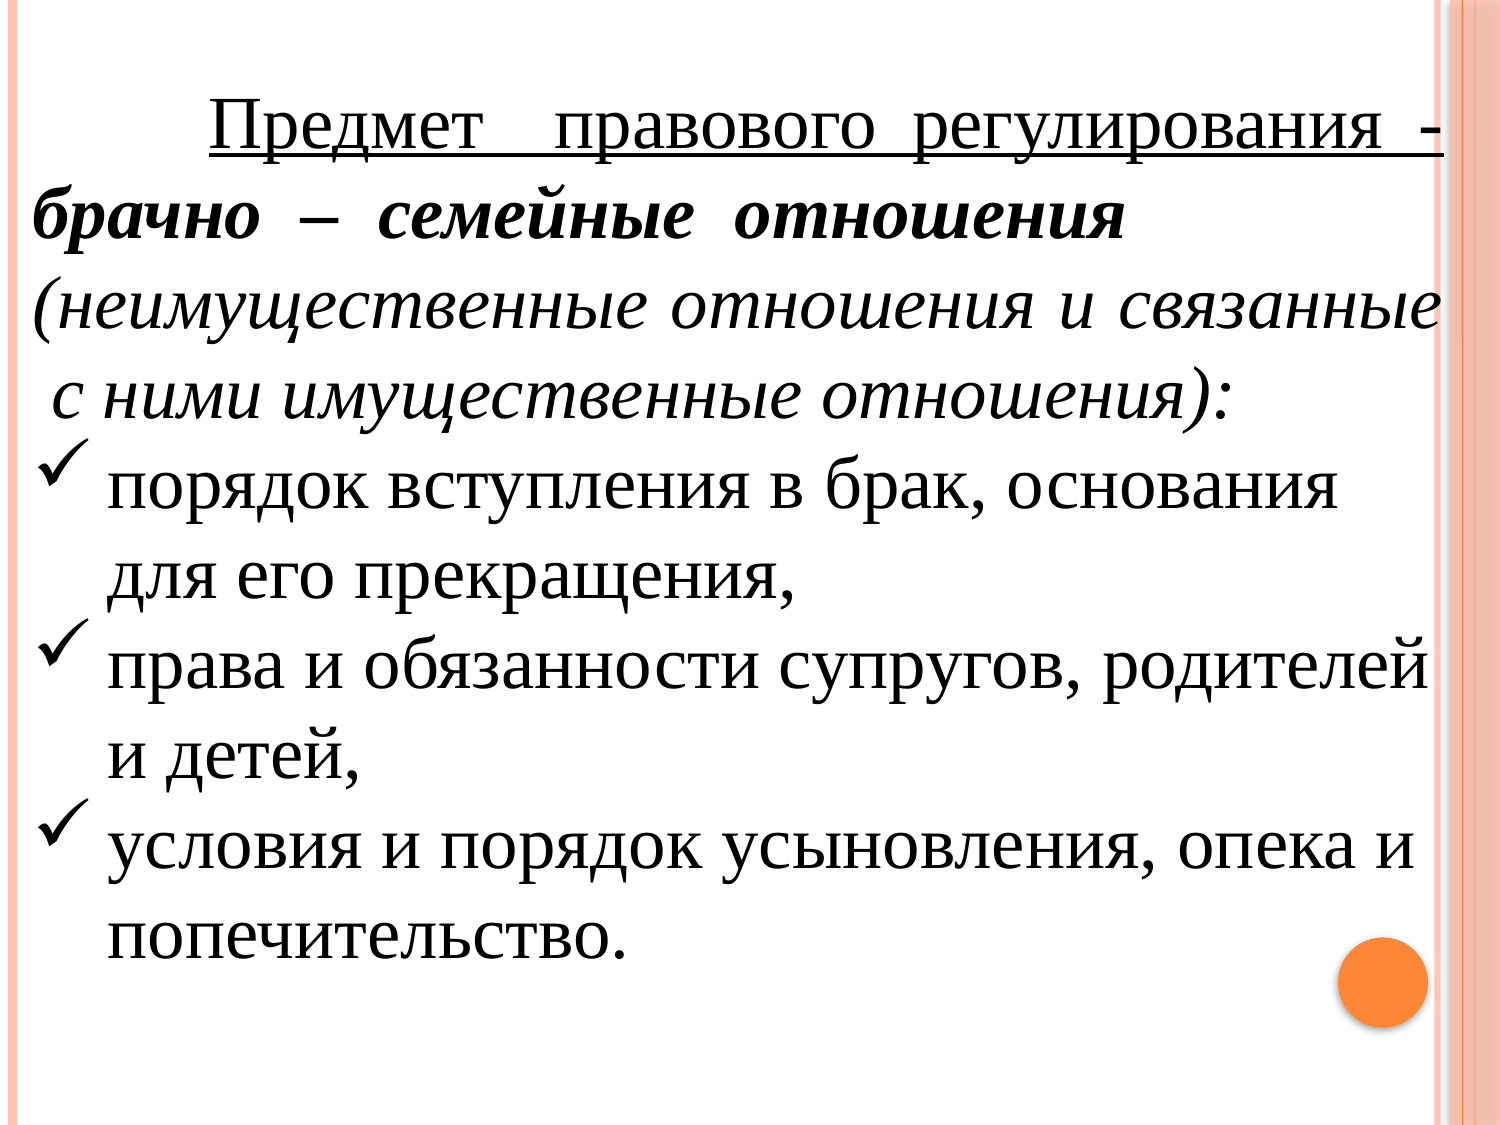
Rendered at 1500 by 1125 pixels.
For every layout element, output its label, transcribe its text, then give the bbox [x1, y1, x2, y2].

text_box Предмет правового регулирования - брачно – семейные отношения (неимущественные отношения и связанные с ними имущественные отношения): порядок вступления в брак, основания для его прекращения, права и обязанности супругов, родителей и детей, условия и порядок усыновления, опека и попечительство. [17, 66, 1459, 982]
